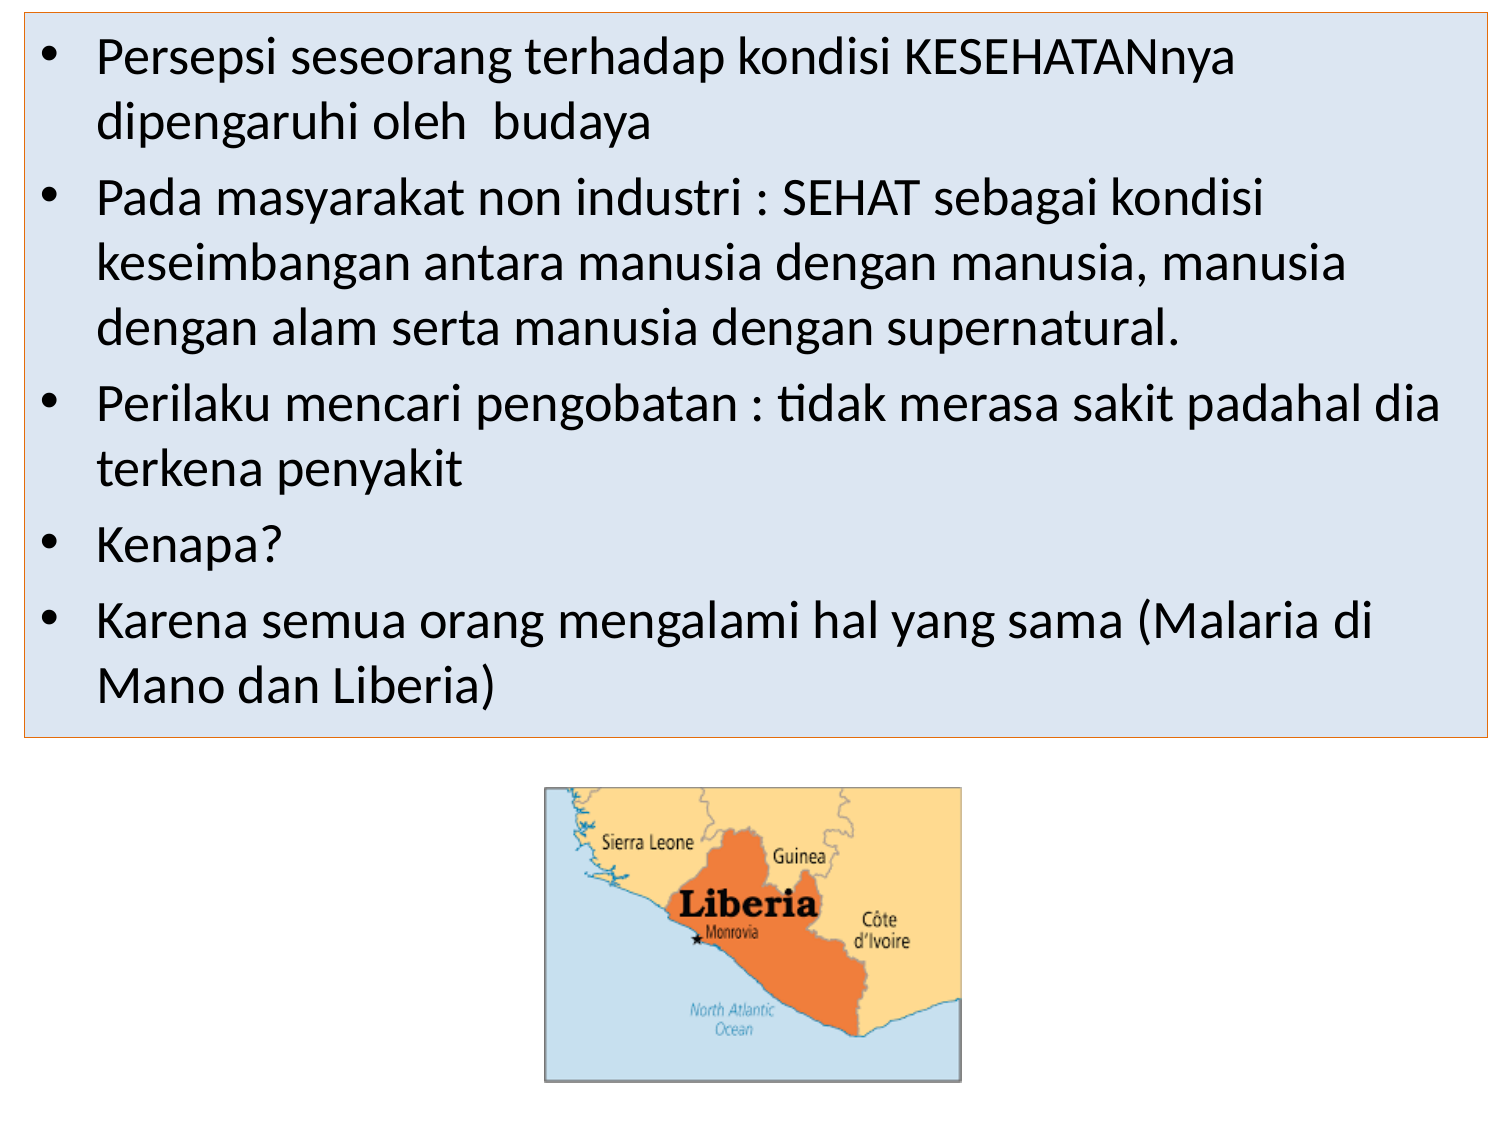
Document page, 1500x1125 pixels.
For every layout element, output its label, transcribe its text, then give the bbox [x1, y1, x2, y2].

list Persepsi seseorang terhadap kondisi KESEHATANnya dipengaruhi oleh budaya Pada masyarakat non industri : SEHAT sebagai kondisi keseimbangan antara manusia dengan manusia, manusia dengan alam serta manusia dengan supernatural. Perilaku mencari pengobatan : tidak merasa sakit padahal dia terkena penyakit Kenapa? Karena semua orang mengalami hal yang sama (Malaria di Mano dan Liberia) [24, 12, 1488, 738]
picture [544, 787, 962, 1084]
